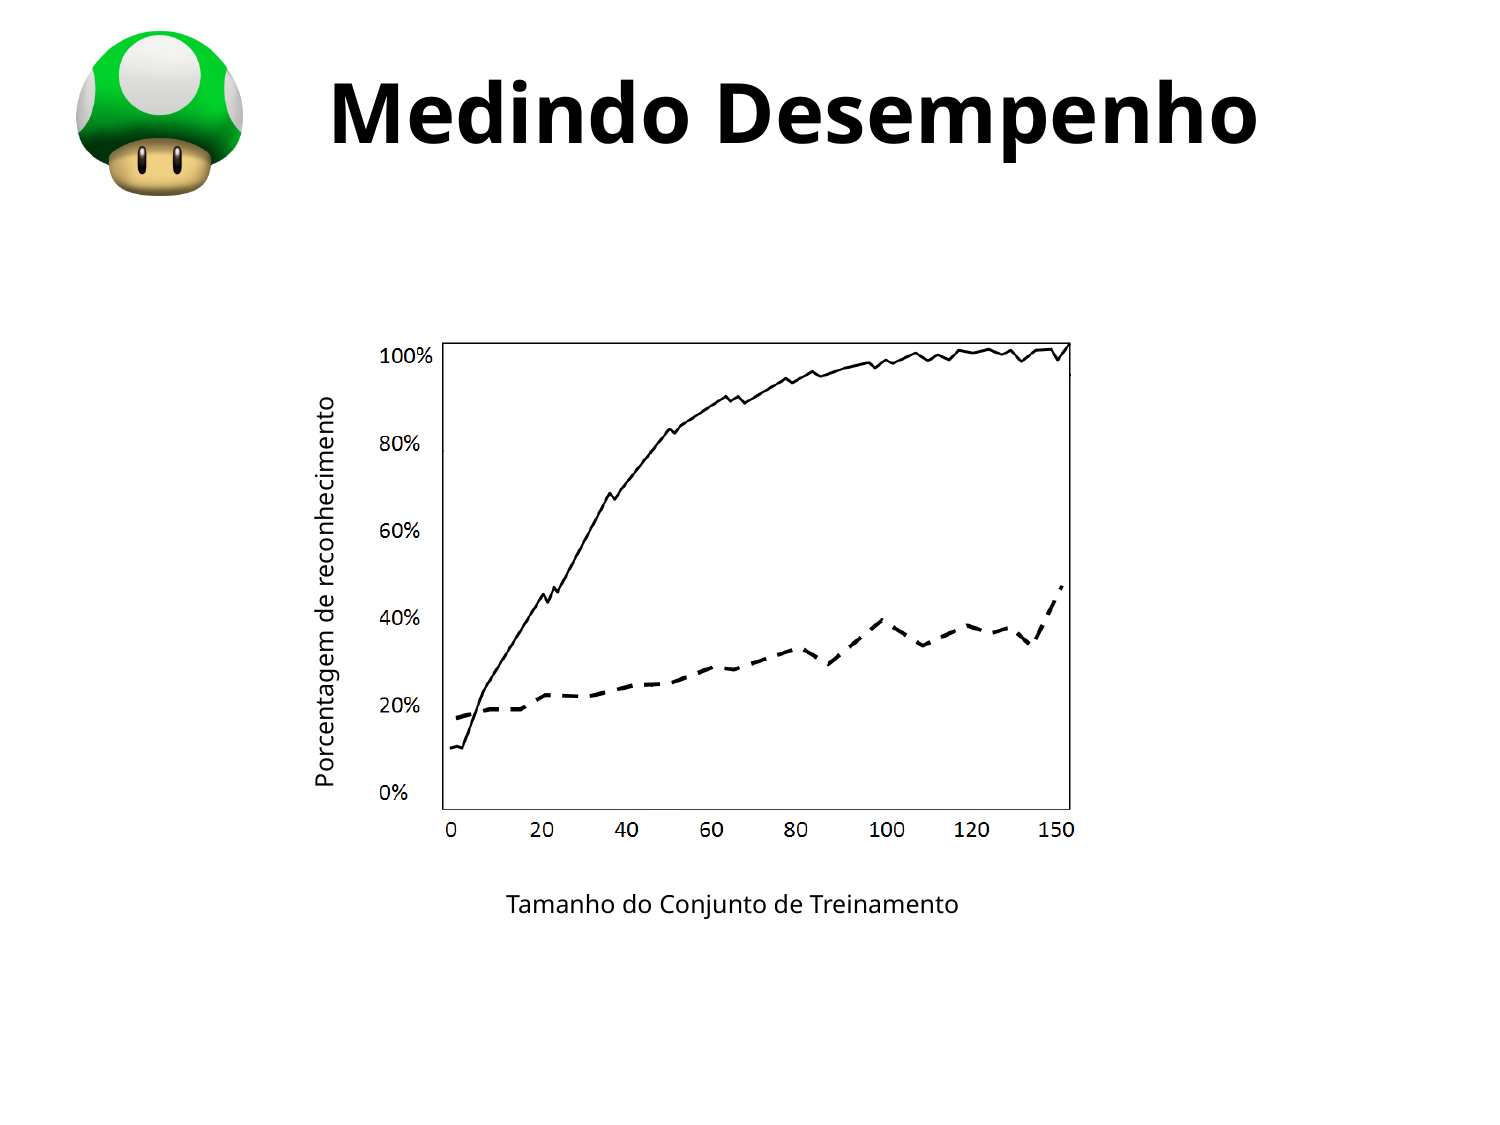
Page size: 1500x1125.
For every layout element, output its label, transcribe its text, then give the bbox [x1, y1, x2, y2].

title Medindo Desempenho [312, 37, 1426, 183]
text_box Porcentagem de reconhecimento [301, 314, 362, 870]
picture [372, 302, 1105, 878]
text_box Tamanho do Conjunto de Treinamento [491, 886, 975, 927]
picture [76, 30, 243, 197]
